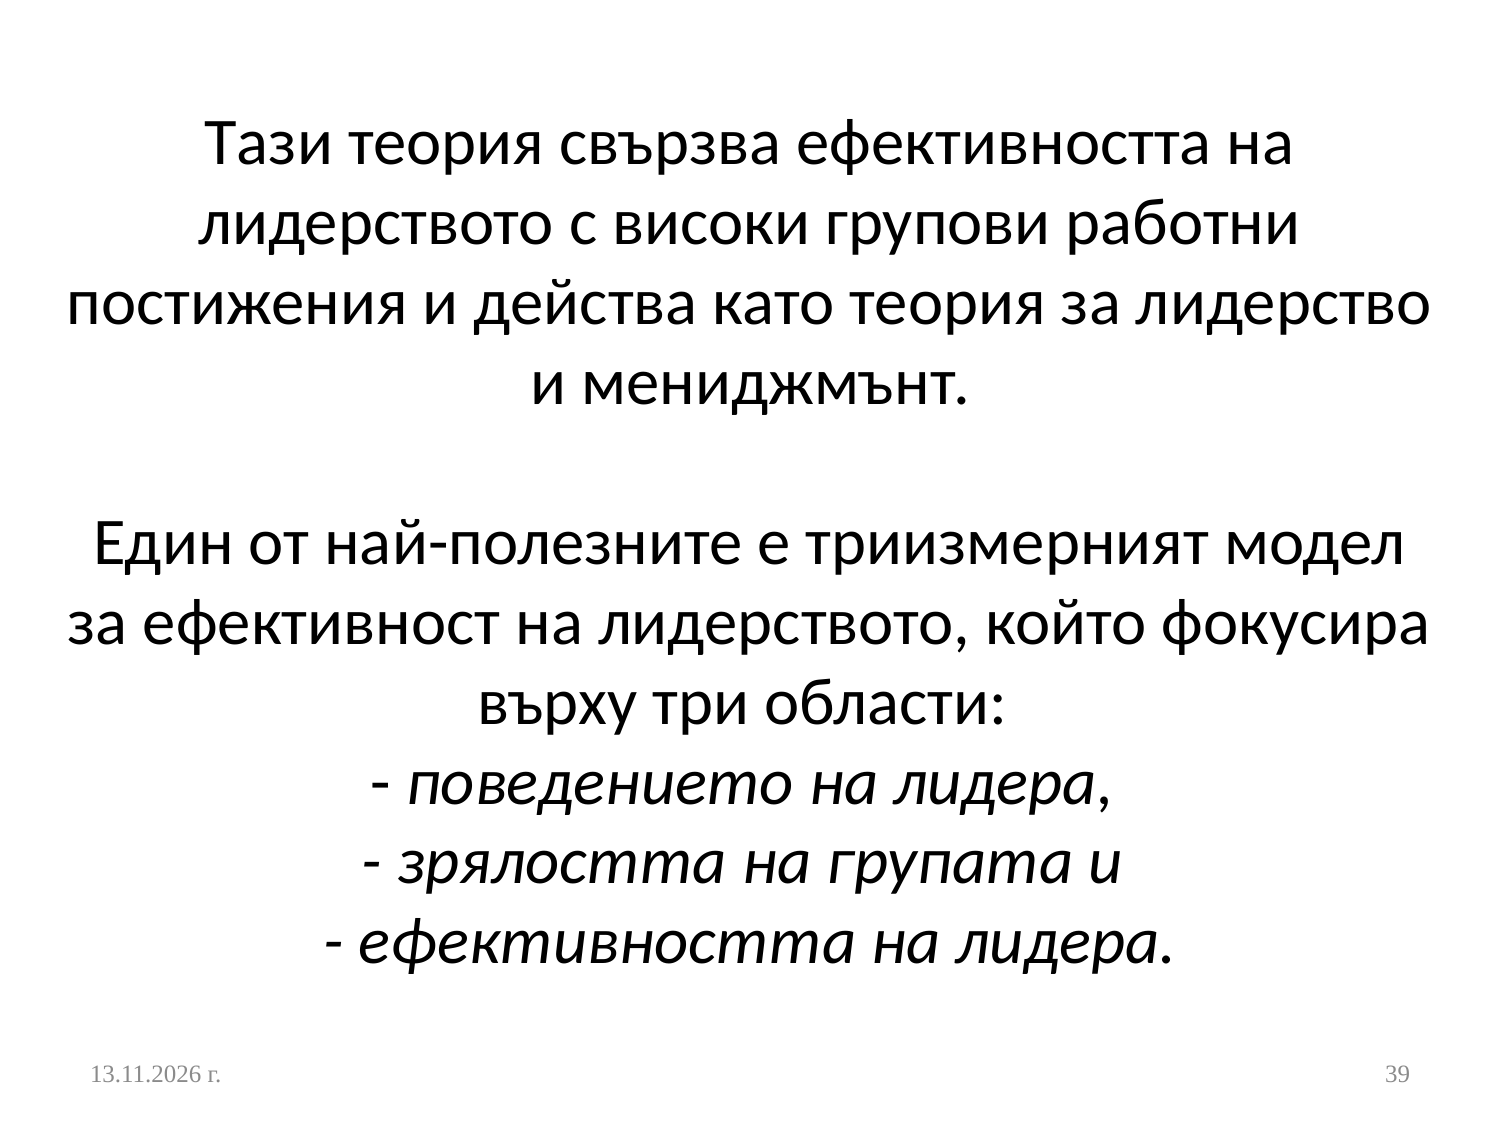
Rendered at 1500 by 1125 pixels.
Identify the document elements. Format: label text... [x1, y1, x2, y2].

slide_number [75, 1042, 425, 1103]
slide_number 39 [1074, 1042, 1425, 1103]
title Тази теория свързва ефективността на лидерството с високи групови работни постижения и действа като теория за лидерство и мениджмънт. Един от най-полезните е триизмерният модел за ефективност на лидерството, който фокусира върху три области: - поведението на лидера, - зрялостта на групата и - ефективността на лидера. [50, 50, 1450, 1025]
